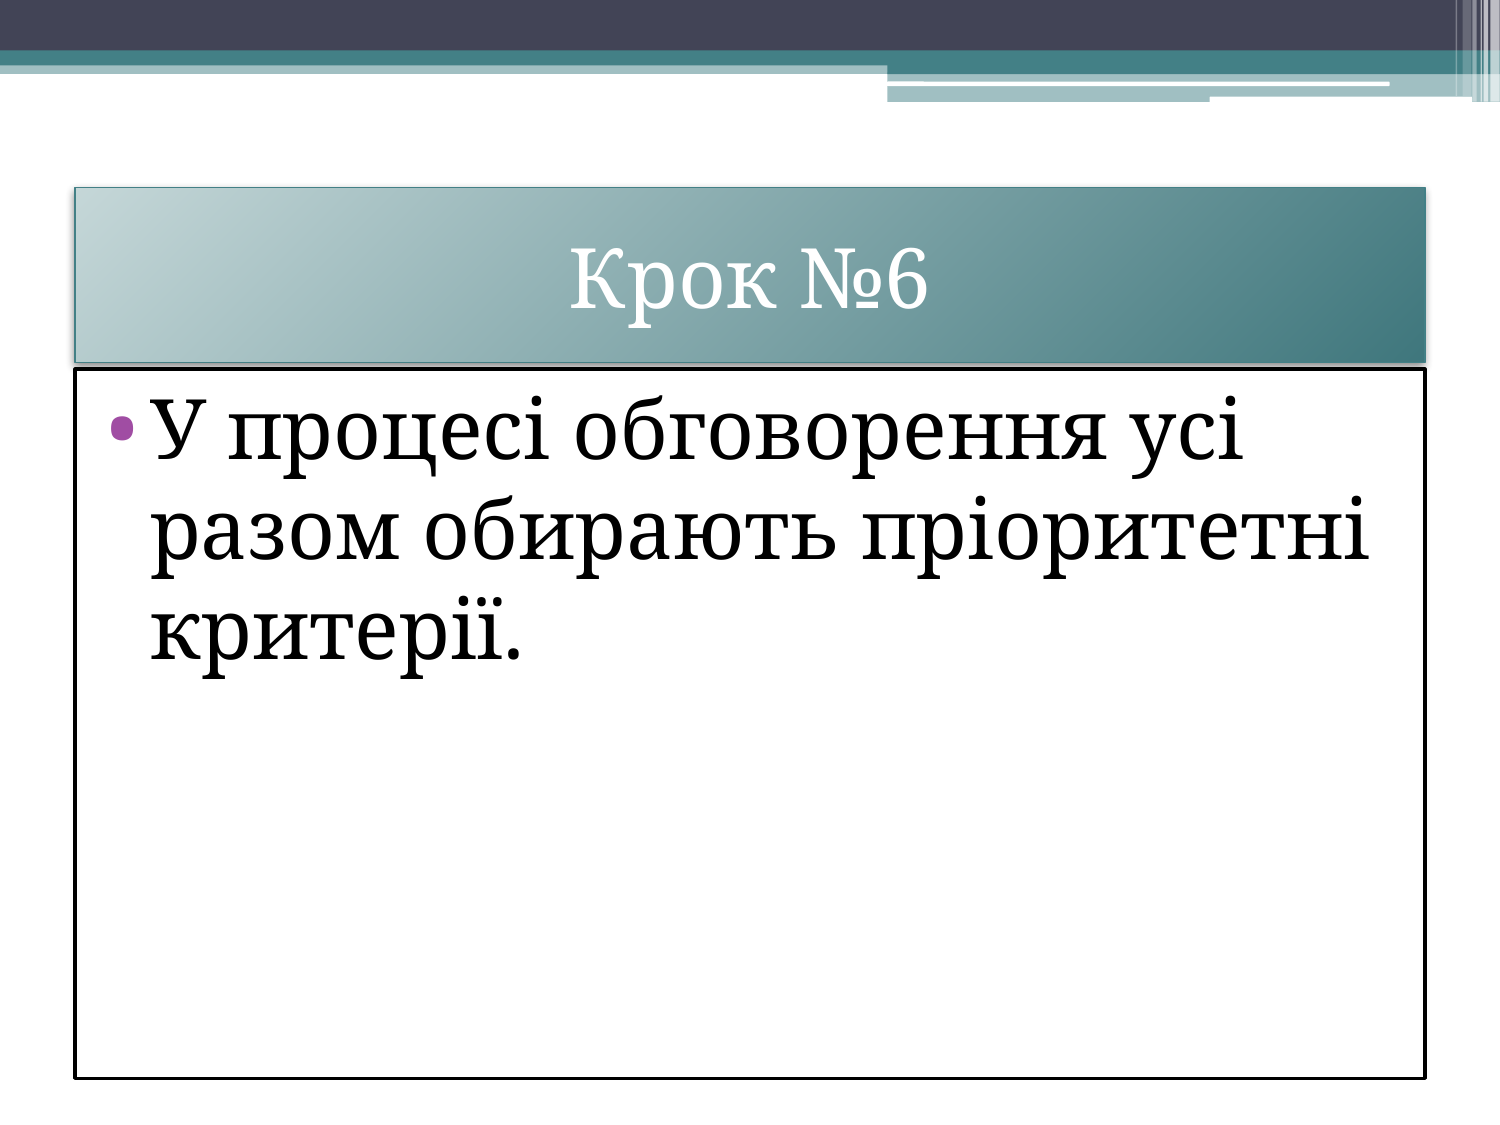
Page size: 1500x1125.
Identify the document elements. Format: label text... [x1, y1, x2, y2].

title Крок №6 [75, 187, 1425, 363]
list У процесі обговорення усі разом обирають пріоритетні критерії. [75, 368, 1425, 1079]
